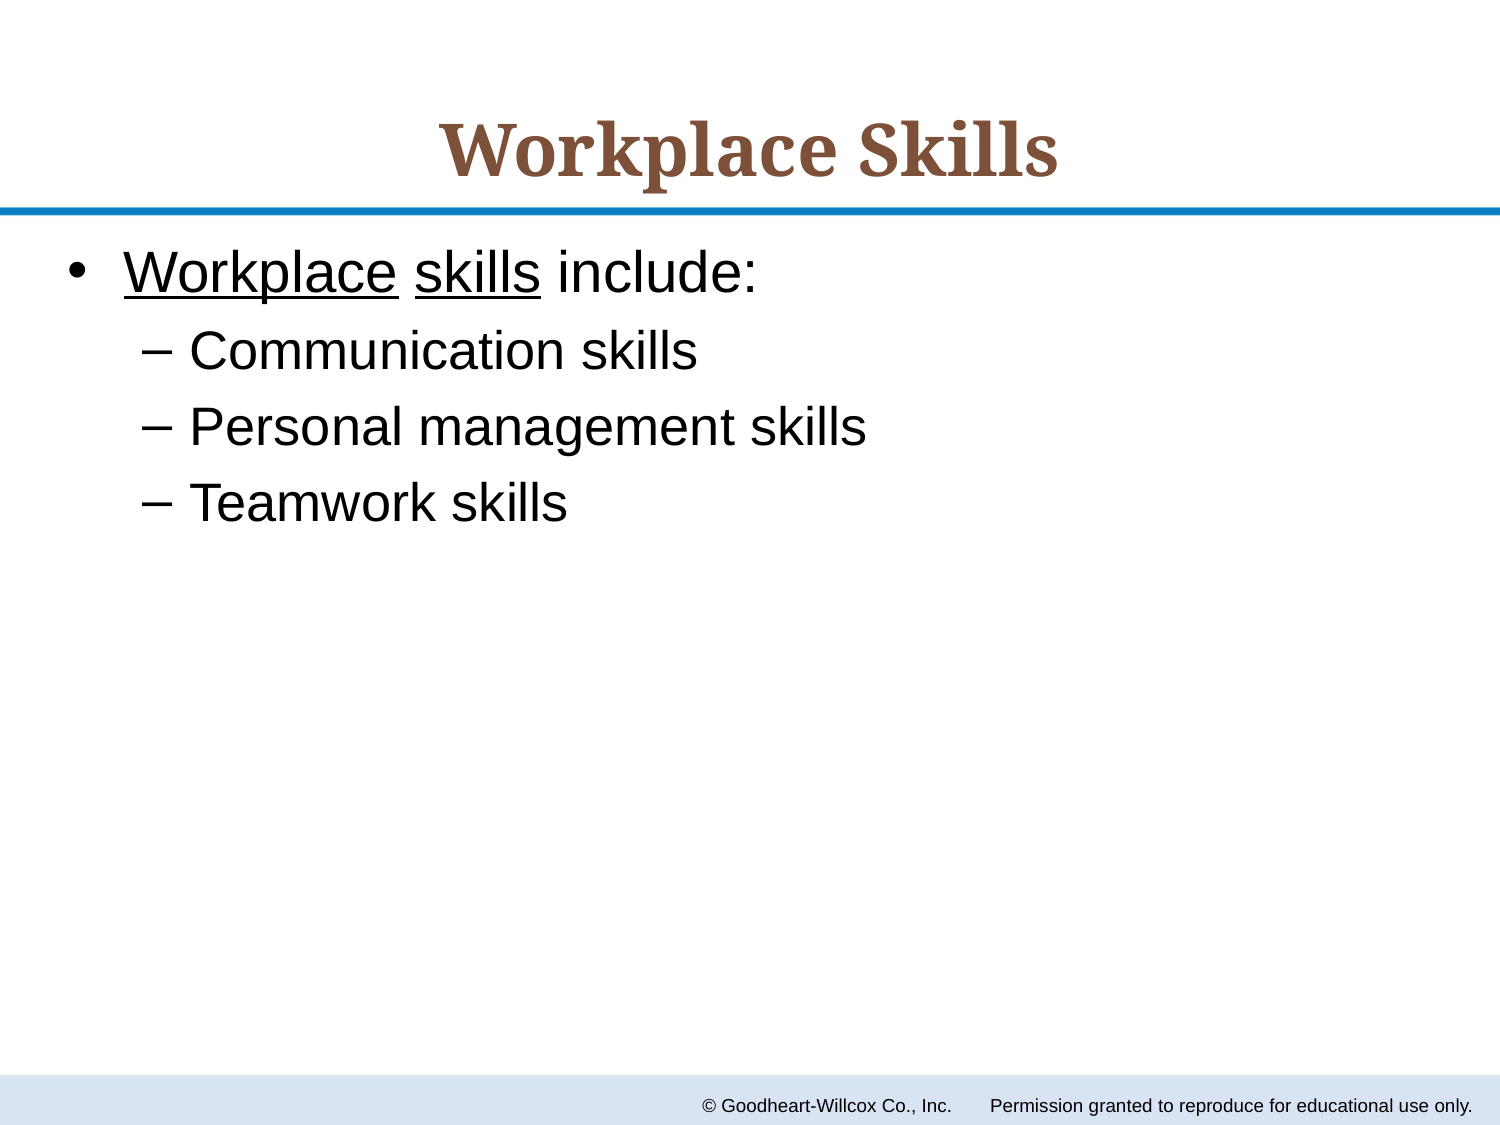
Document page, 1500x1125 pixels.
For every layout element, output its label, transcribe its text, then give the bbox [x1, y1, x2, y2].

picture [0, 0, 1500, 210]
list Workplace skills include: Communication skills Personal management skills Teamwork skills [52, 227, 1454, 1078]
picture [0, 213, 1500, 1125]
title Workplace Skills [53, 32, 1447, 199]
